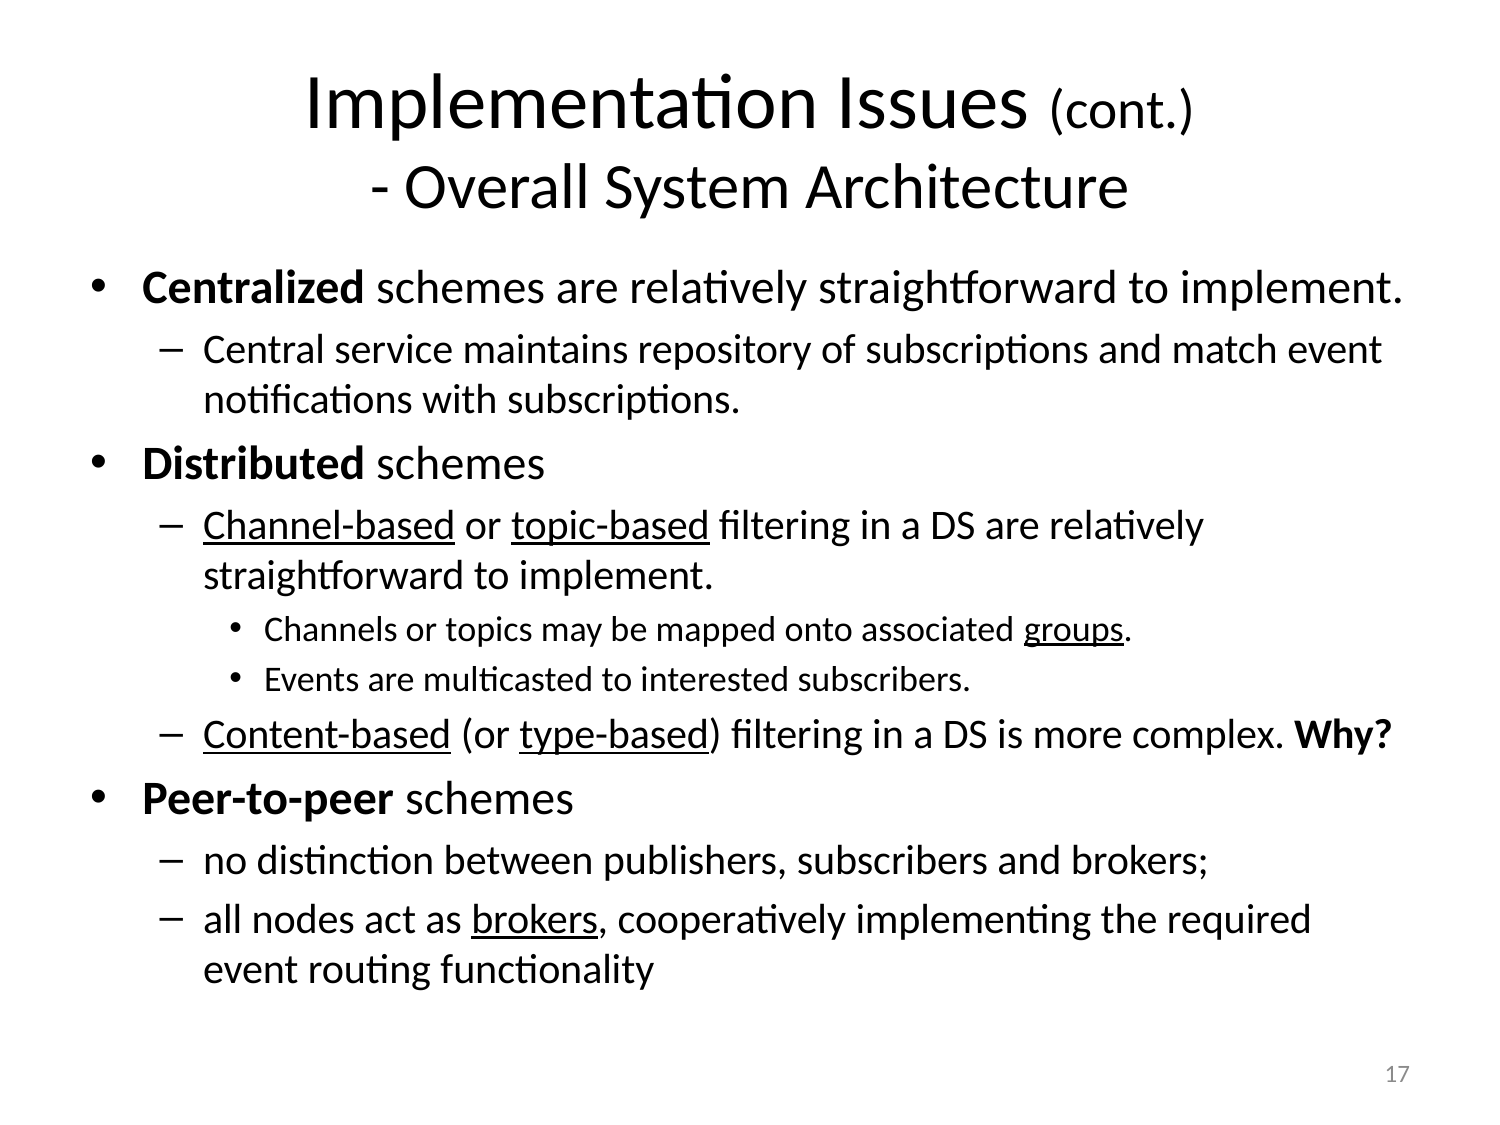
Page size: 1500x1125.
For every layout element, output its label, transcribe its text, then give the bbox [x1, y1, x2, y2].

list Centralized schemes are relatively straightforward to implement. Central service maintains repository of subscriptions and match event notifications with subscriptions. Distributed schemes Channel-based or topic-based filtering in a DS are relatively straightforward to implement. Channels or topics may be mapped onto associated groups. Events are multicasted to interested subscribers. Content-based (or type-based) filtering in a DS is more complex. Why? Peer-to-peer schemes no distinction between publishers, subscribers and brokers; all nodes act as brokers, cooperatively implementing the required event routing functionality [75, 248, 1425, 1043]
slide_number 17 [1074, 1042, 1425, 1103]
title Implementation Issues (cont.) - Overall System Architecture [75, 41, 1425, 229]
